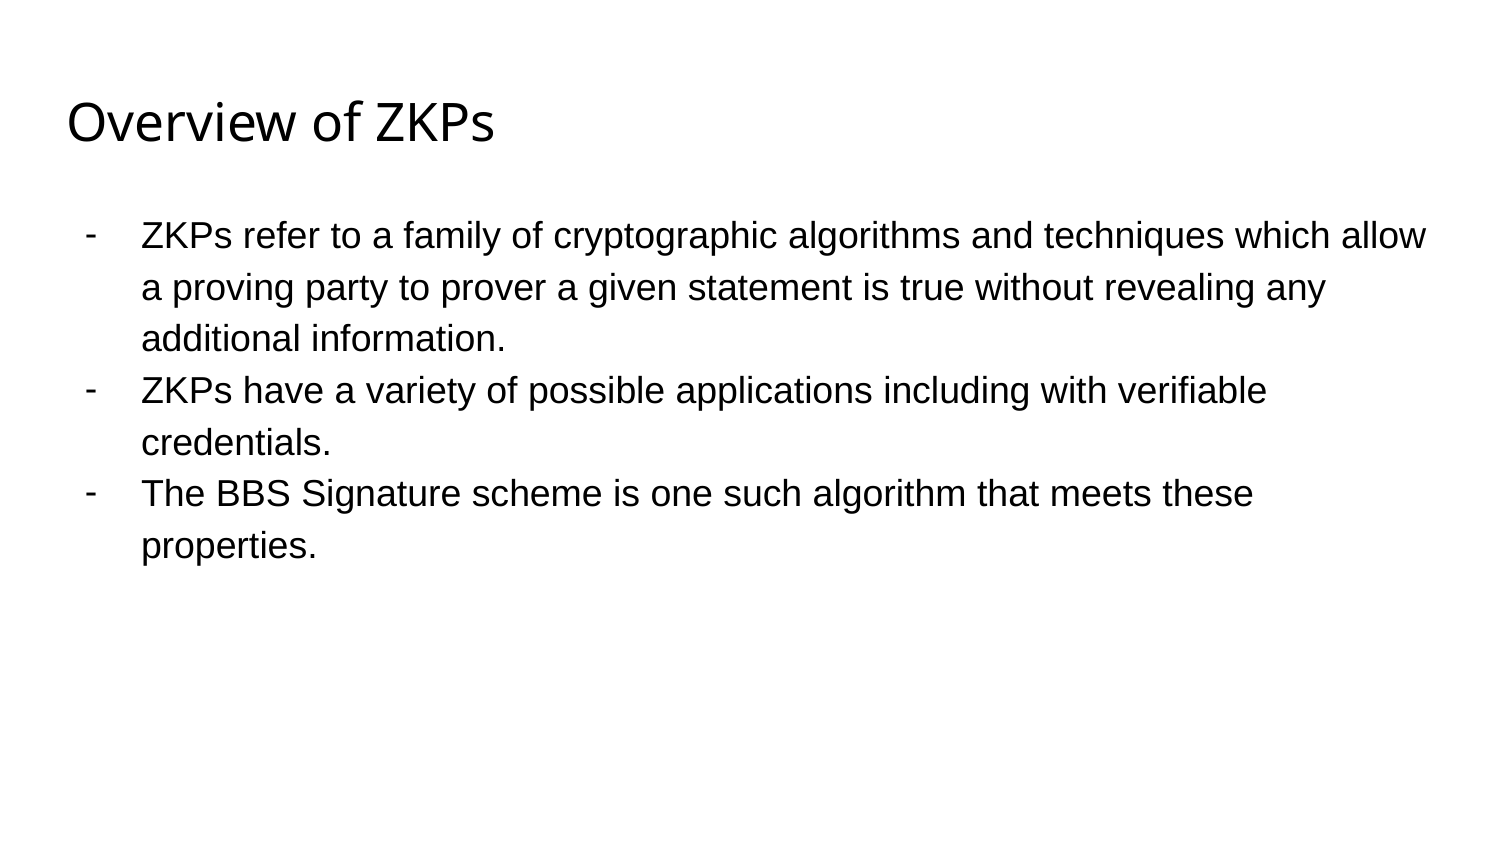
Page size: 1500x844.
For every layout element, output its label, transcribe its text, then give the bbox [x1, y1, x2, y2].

title Overview of ZKPs [51, 72, 1449, 167]
list ZKPs refer to a family of cryptographic algorithms and techniques which allow a proving party to prover a given statement is true without revealing any additional information. ZKPs have a variety of possible applications including with verifiable credentials. The BBS Signature scheme is one such algorithm that meets these properties. [51, 189, 1449, 750]
